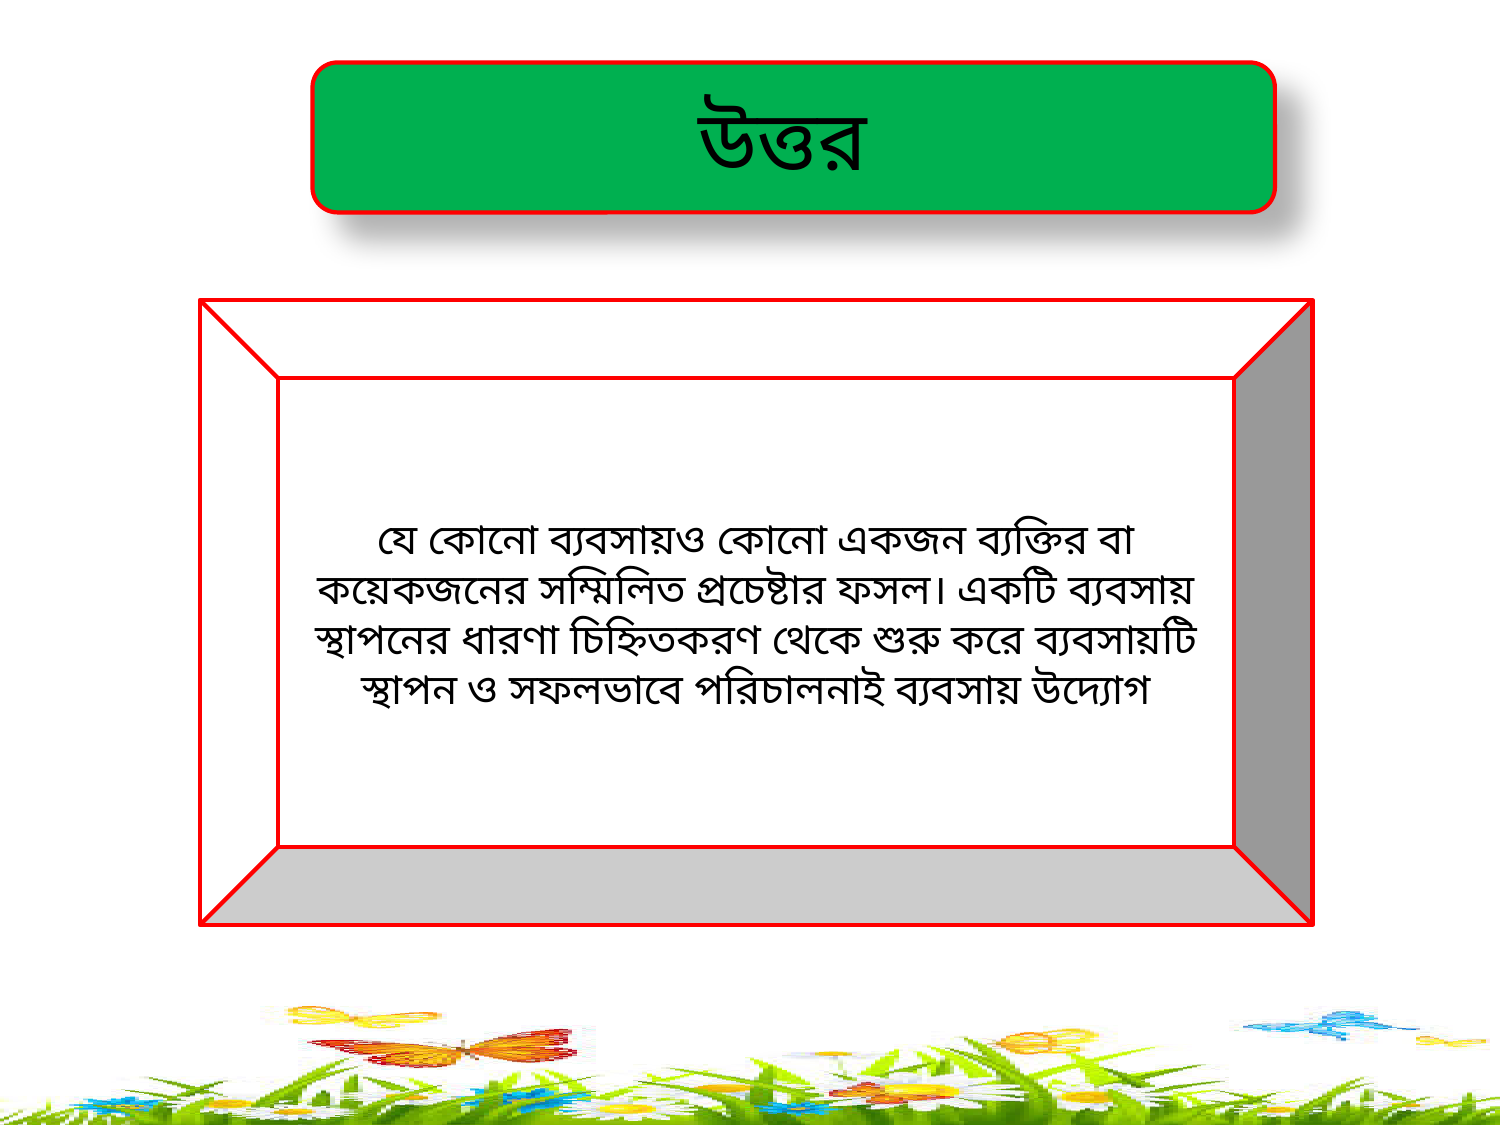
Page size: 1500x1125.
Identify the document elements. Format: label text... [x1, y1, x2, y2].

text_box যে কোনো ব্যবসায়ও কোনো একজন ব্যক্তির বা কয়েকজনের সম্মিলিত প্রচেষ্টার ফসল। একটি ব্যবসায় স্থাপনের ধারণা চিহ্নিতকরণ থেকে শুরু করে ব্যবসায়টি স্থাপন ও সফলভাবে পরিচালনাই ব্যবসায় উদ্যোগ [198, 298, 1315, 927]
picture [0, 999, 1500, 1125]
text_box উত্তর [310, 60, 1278, 215]
